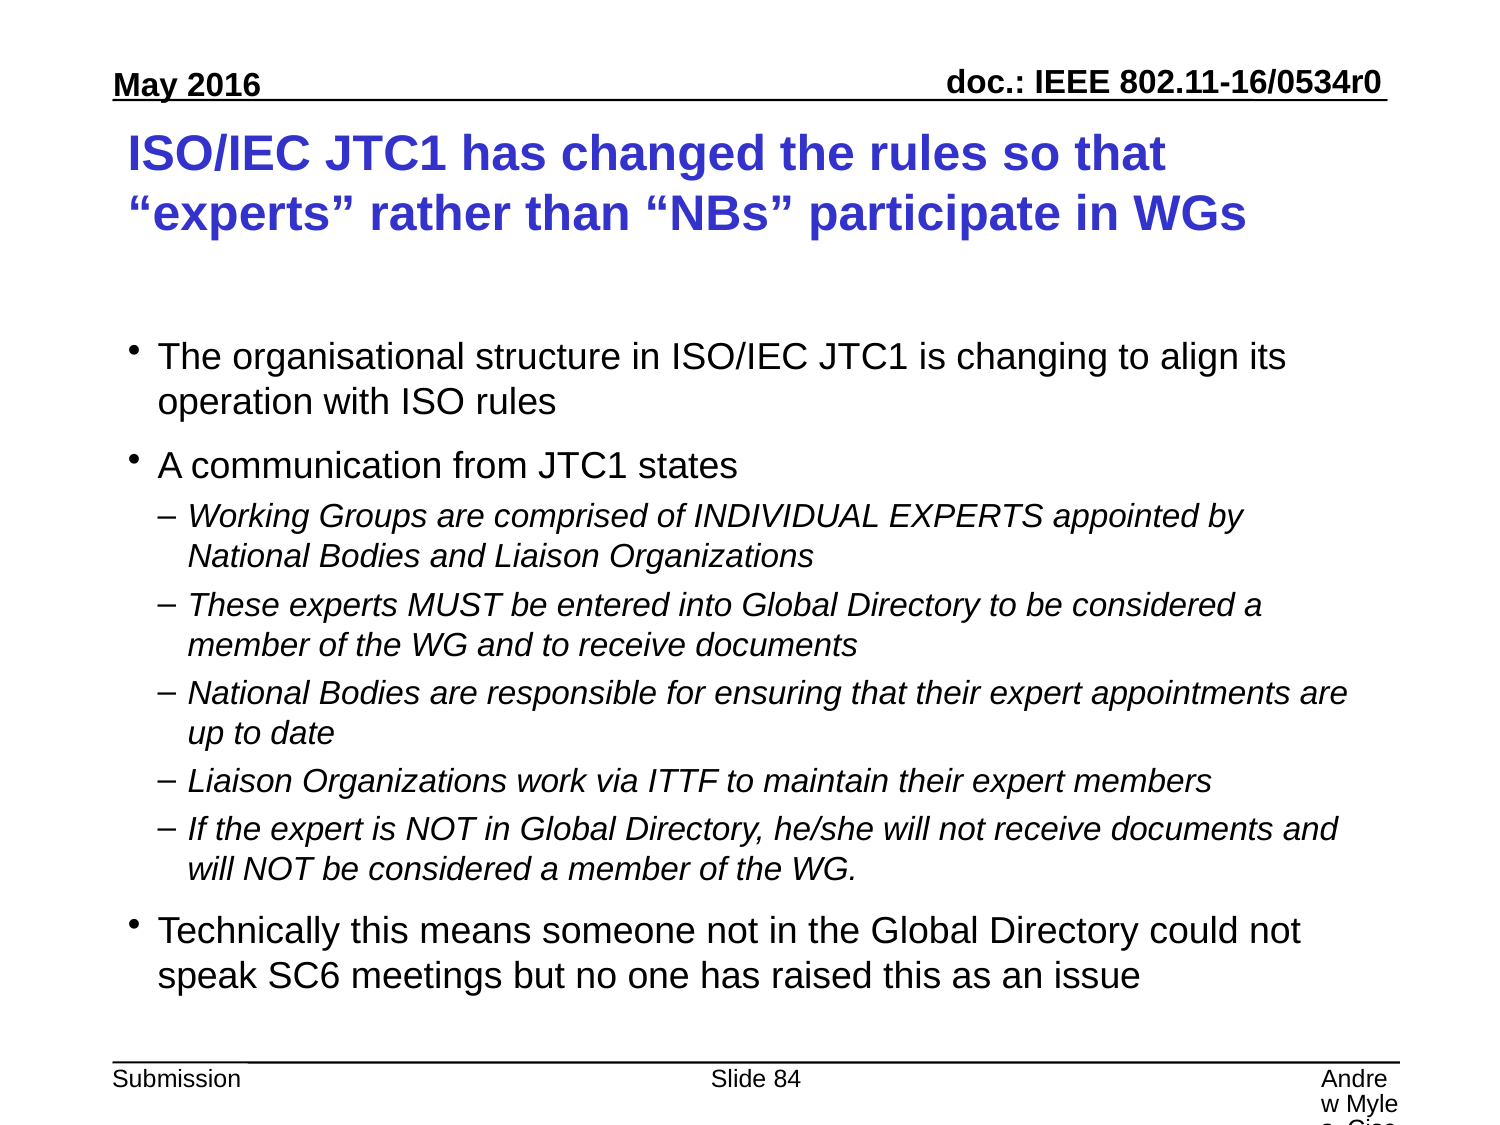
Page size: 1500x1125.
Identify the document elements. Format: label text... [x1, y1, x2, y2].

slide_number Slide 84 [709, 1061, 803, 1093]
footer Andrew Myles, Cisco [1320, 1061, 1402, 1093]
title ISO/IEC JTC1 has changed the rules so that “experts” rather than “NBs” participate in WGs [112, 112, 1388, 288]
list The organisational structure in ISO/IEC JTC1 is changing to align its operation with ISO rules A communication from JTC1 states Working Groups are comprised of INDIVIDUAL EXPERTS appointed by National Bodies and Liaison Organizations These experts MUST be entered into Global Directory to be considered a member of the WG and to receive documents National Bodies are responsible for ensuring that their expert appointments are up to date Liaison Organizations work via ITTF to maintain their expert members If the expert is NOT in Global Directory, he/she will not receive documents and will NOT be considered a member of the WG. Technically this means someone not in the Global Directory could not speak SC6 meetings but no one has raised this as an issue [112, 324, 1388, 1000]
